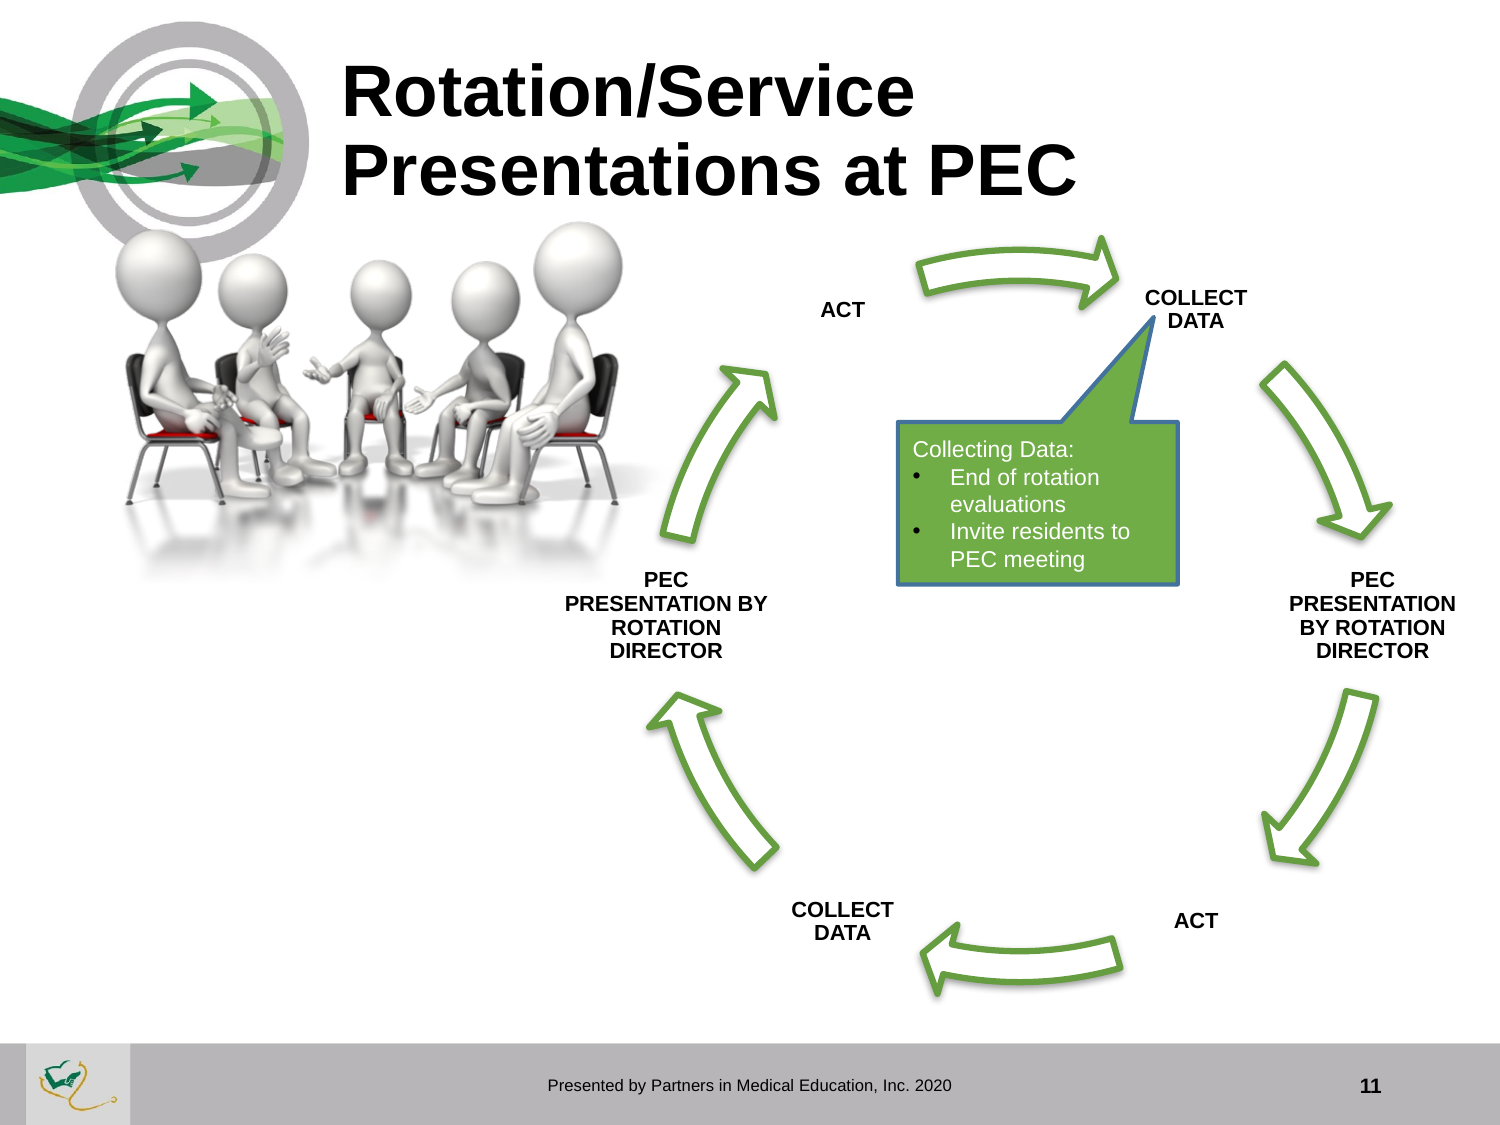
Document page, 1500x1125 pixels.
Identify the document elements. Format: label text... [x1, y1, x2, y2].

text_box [452, 228, 1500, 1004]
picture [0, 0, 1500, 1125]
title Rotation/Service Presentations at PEC [326, 23, 1397, 227]
slide_number 11 [1059, 1055, 1397, 1116]
footer Presented by Partners in Medical Education, Inc. 2020 [496, 1055, 1004, 1116]
